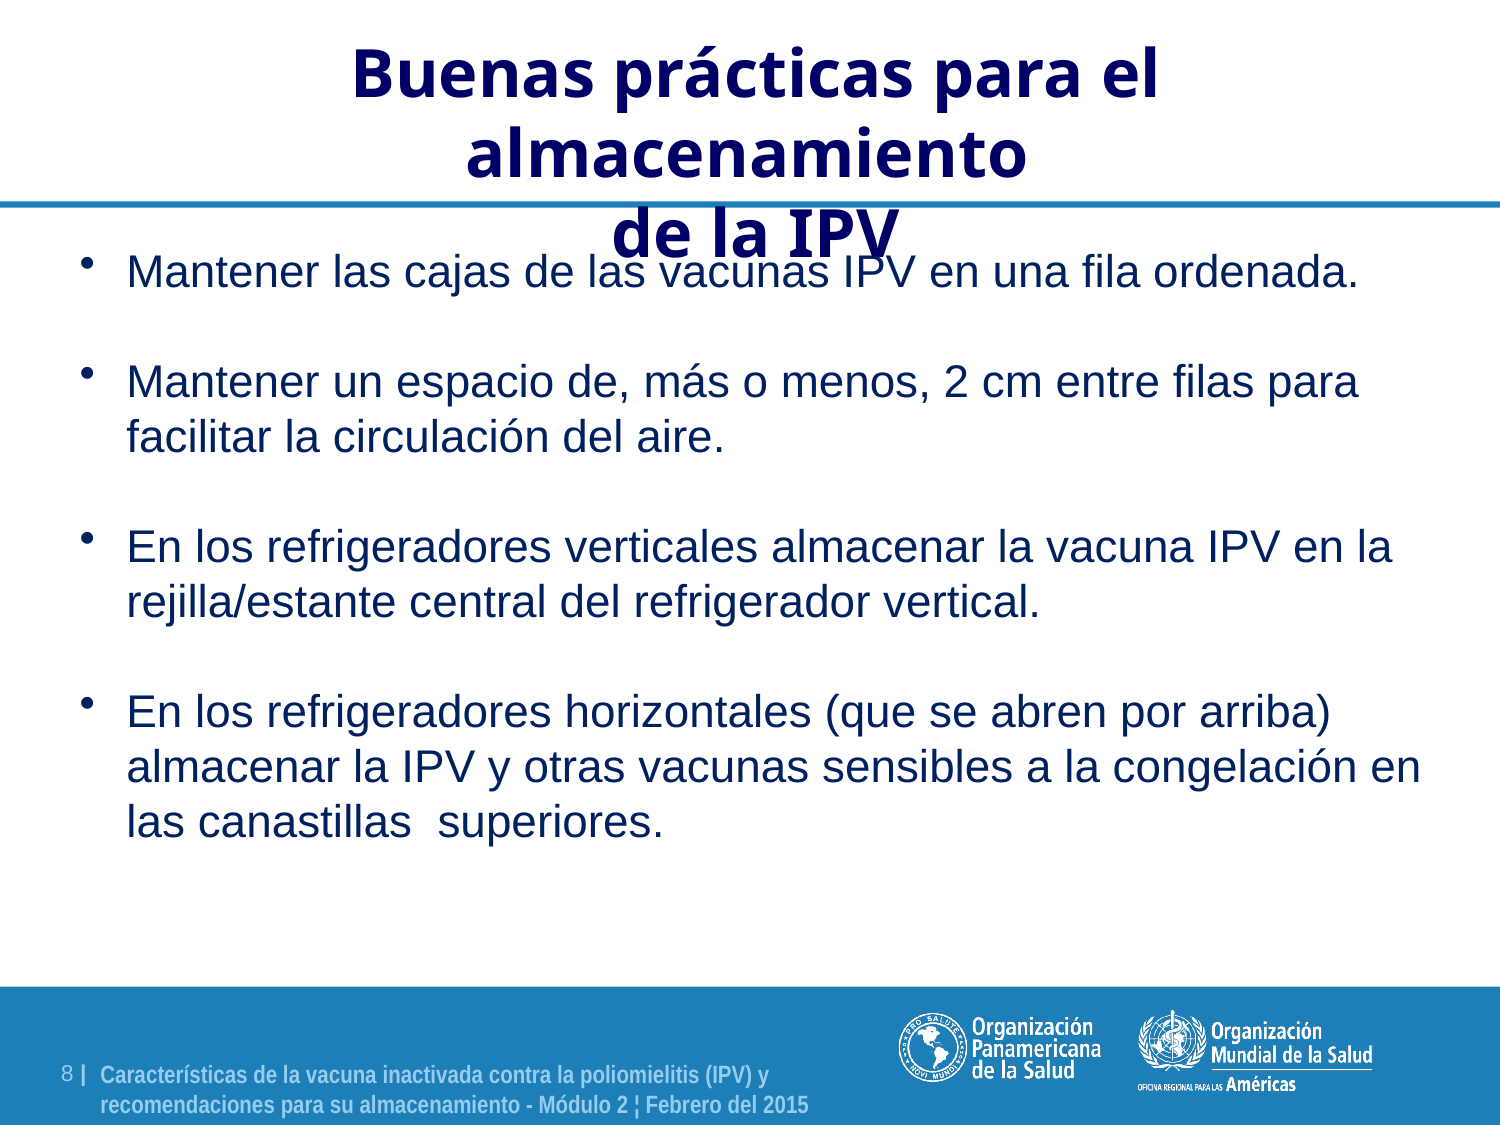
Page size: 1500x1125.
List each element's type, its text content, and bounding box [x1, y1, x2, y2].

picture [891, 989, 1382, 1111]
text_box Buenas prácticas para el almacenamiento de la IPV [81, 23, 1430, 278]
text_box Mantener las cajas de las vacunas IPV en una fila ordenada. Mantener un espacio de, más o menos, 2 cm entre filas para facilitar la circulación del aire. En los refrigeradores verticales almacenar la vacuna IPV en la rejilla/estante central del refrigerador vertical. En los refrigeradores horizontales (que se abren por arriba) almacenar la IPV y otras vacunas sensibles a la congelación en las canastillas superiores. [64, 234, 1465, 989]
